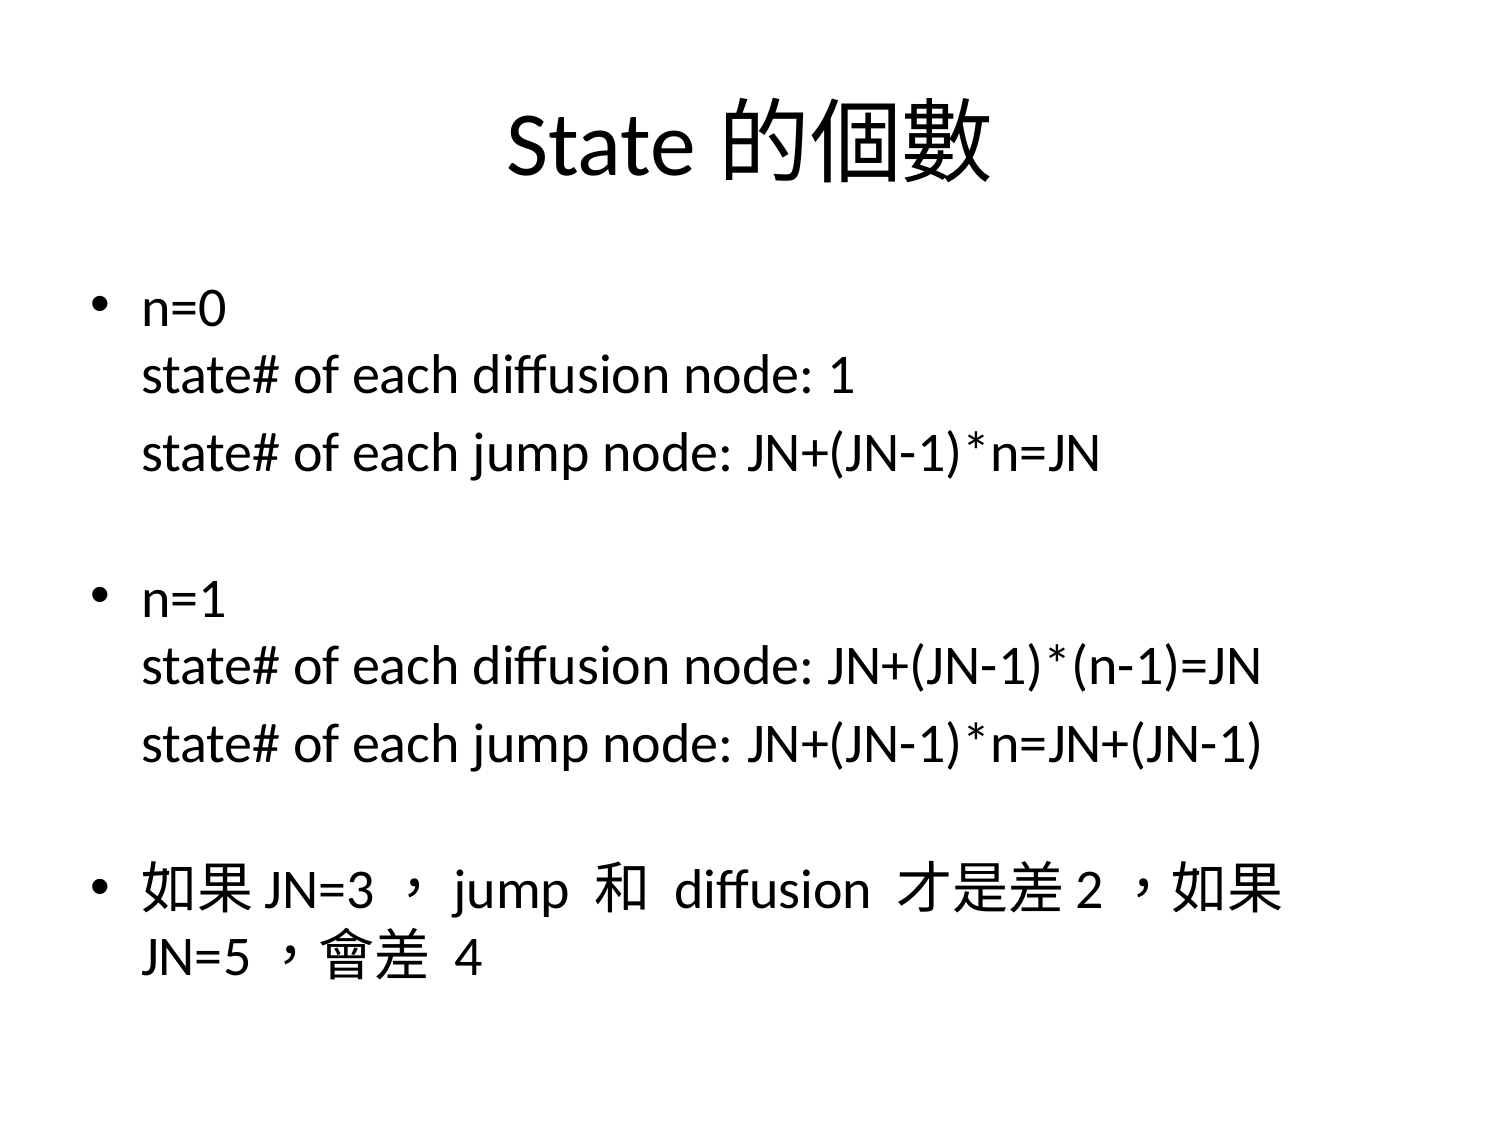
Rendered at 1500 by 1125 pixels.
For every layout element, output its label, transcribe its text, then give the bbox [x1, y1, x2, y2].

title State的個數 [75, 45, 1425, 233]
list n=0 state# of each diffusion node: 1 state# of each jump node: JN+(JN-1)*n=JN n=1 state# of each diffusion node: JN+(JN-1)*(n-1)=JN state# of each jump node: JN+(JN-1)*n=JN+(JN-1) 如果JN=3，jump 和 diffusion 才是差2，如果 JN=5，會差 4 [75, 262, 1425, 1005]
